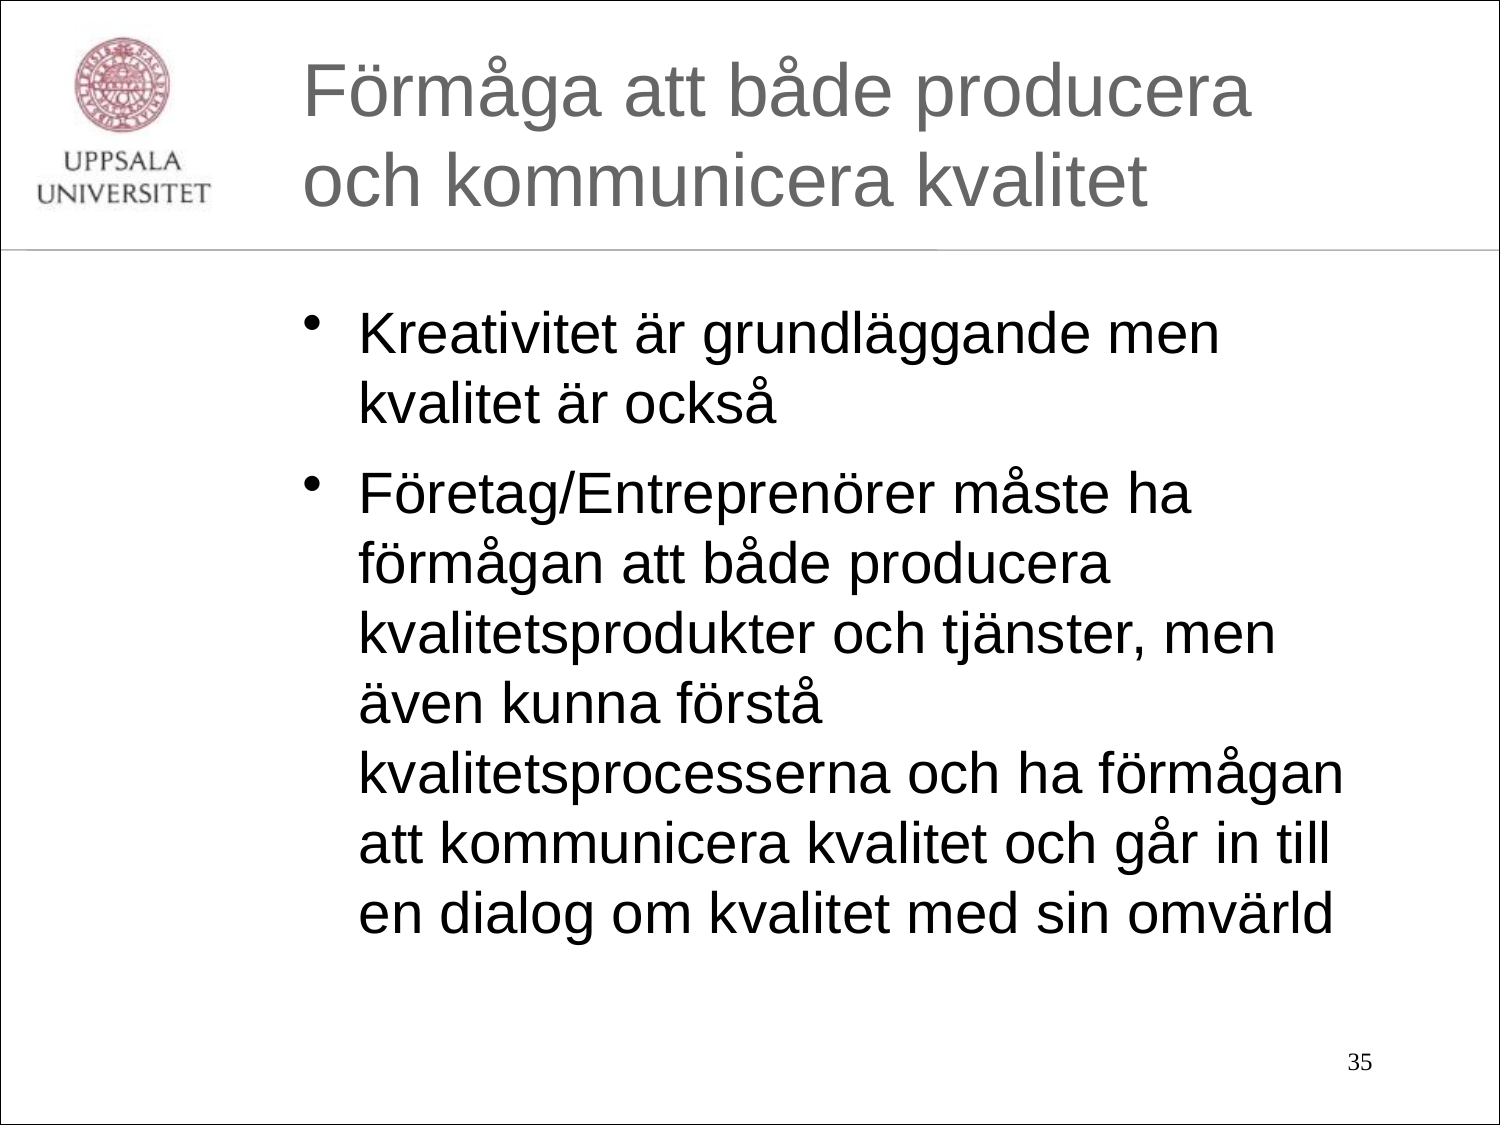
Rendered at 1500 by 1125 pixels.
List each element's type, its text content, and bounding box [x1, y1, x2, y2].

list Kreativitet är grundläggande men kvalitet är också Företag/Entreprenörer måste ha förmågan att både producera kvalitetsprodukter och tjänster, men även kunna förstå kvalitetsprocesserna och ha förmågan att kommunicera kvalitet och går in till en dialog om kvalitet med sin omvärld [287, 287, 1388, 1000]
title Förmåga att både producera och kommunicera kvalitet [287, 21, 1388, 222]
slide_number 35 [1187, 1037, 1388, 1101]
picture [1, 1, 248, 248]
